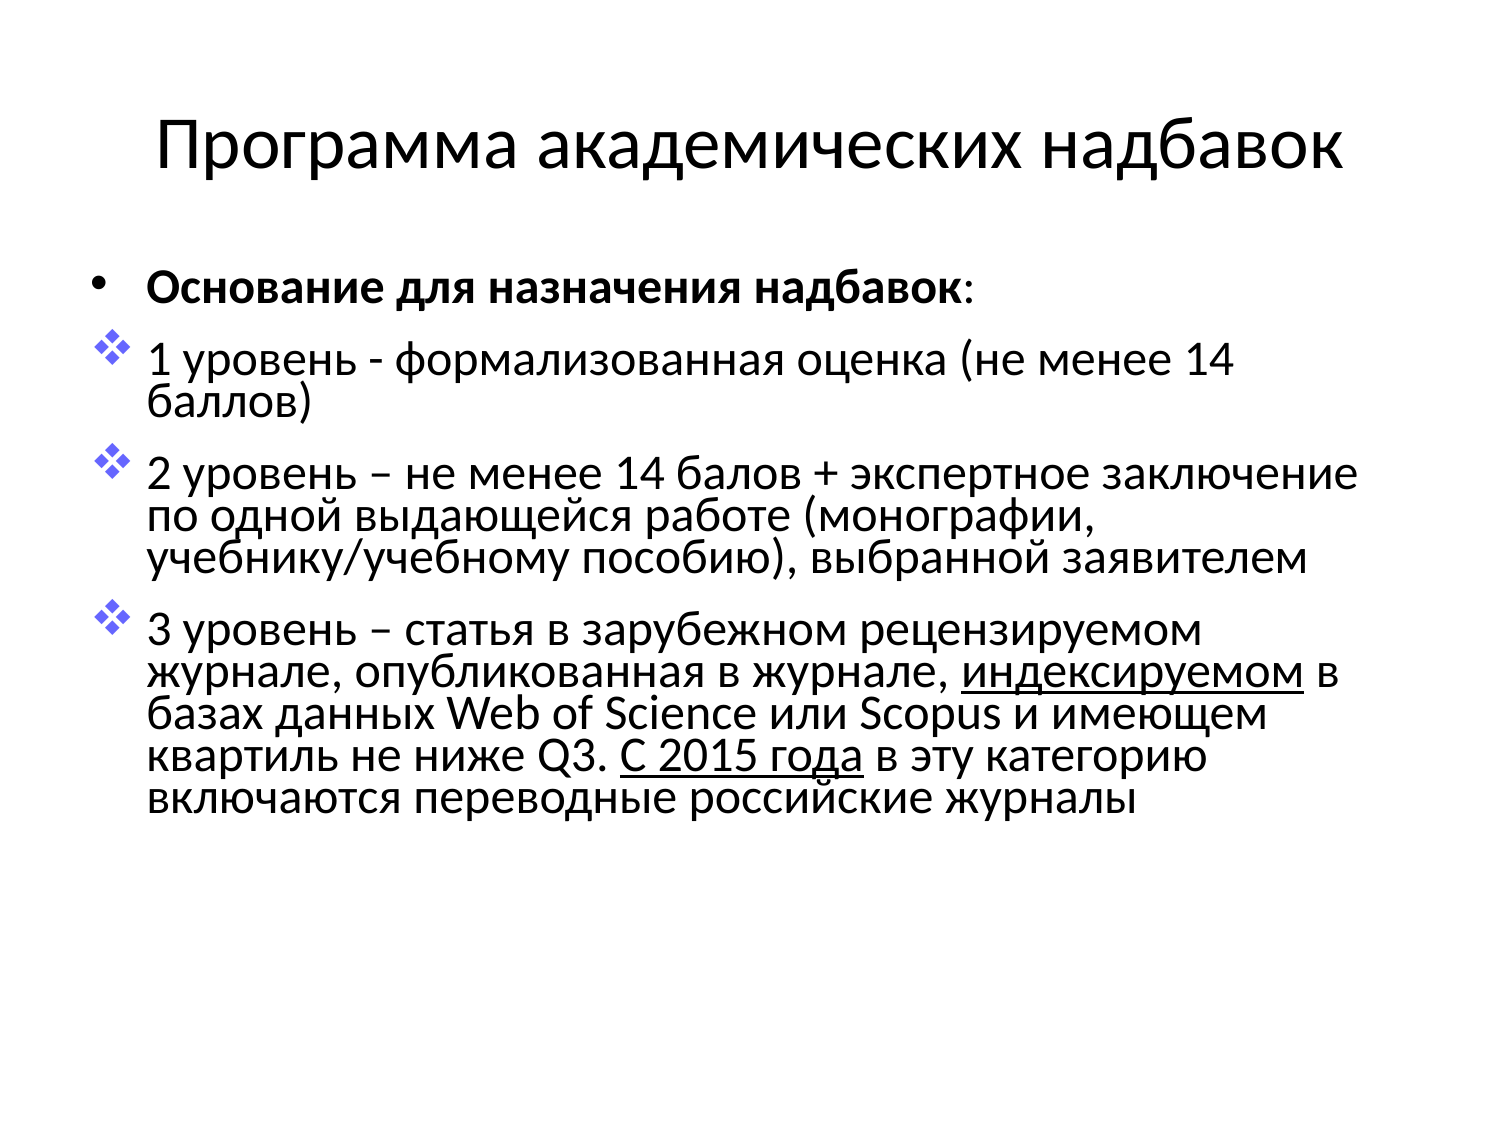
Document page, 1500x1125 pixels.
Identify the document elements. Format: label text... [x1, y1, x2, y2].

title Программа академических надбавок [74, 44, 1426, 233]
list Основание для назначения надбавок: 1 уровень - формализованная оценка (не менее 14 баллов) 2 уровень – не менее 14 балов + экспертное заключение по одной выдающейся работе (монографии, учебнику/учебному пособию), выбранной заявителем 3 уровень – статья в зарубежном рецензируемом журнале, опубликованная в журнале, индексируемом в базах данных Web of Science или Scopus и имеющем квартиль не ниже Q3. С 2015 года в эту категорию включаются переводные российские журналы [74, 262, 1426, 1006]
